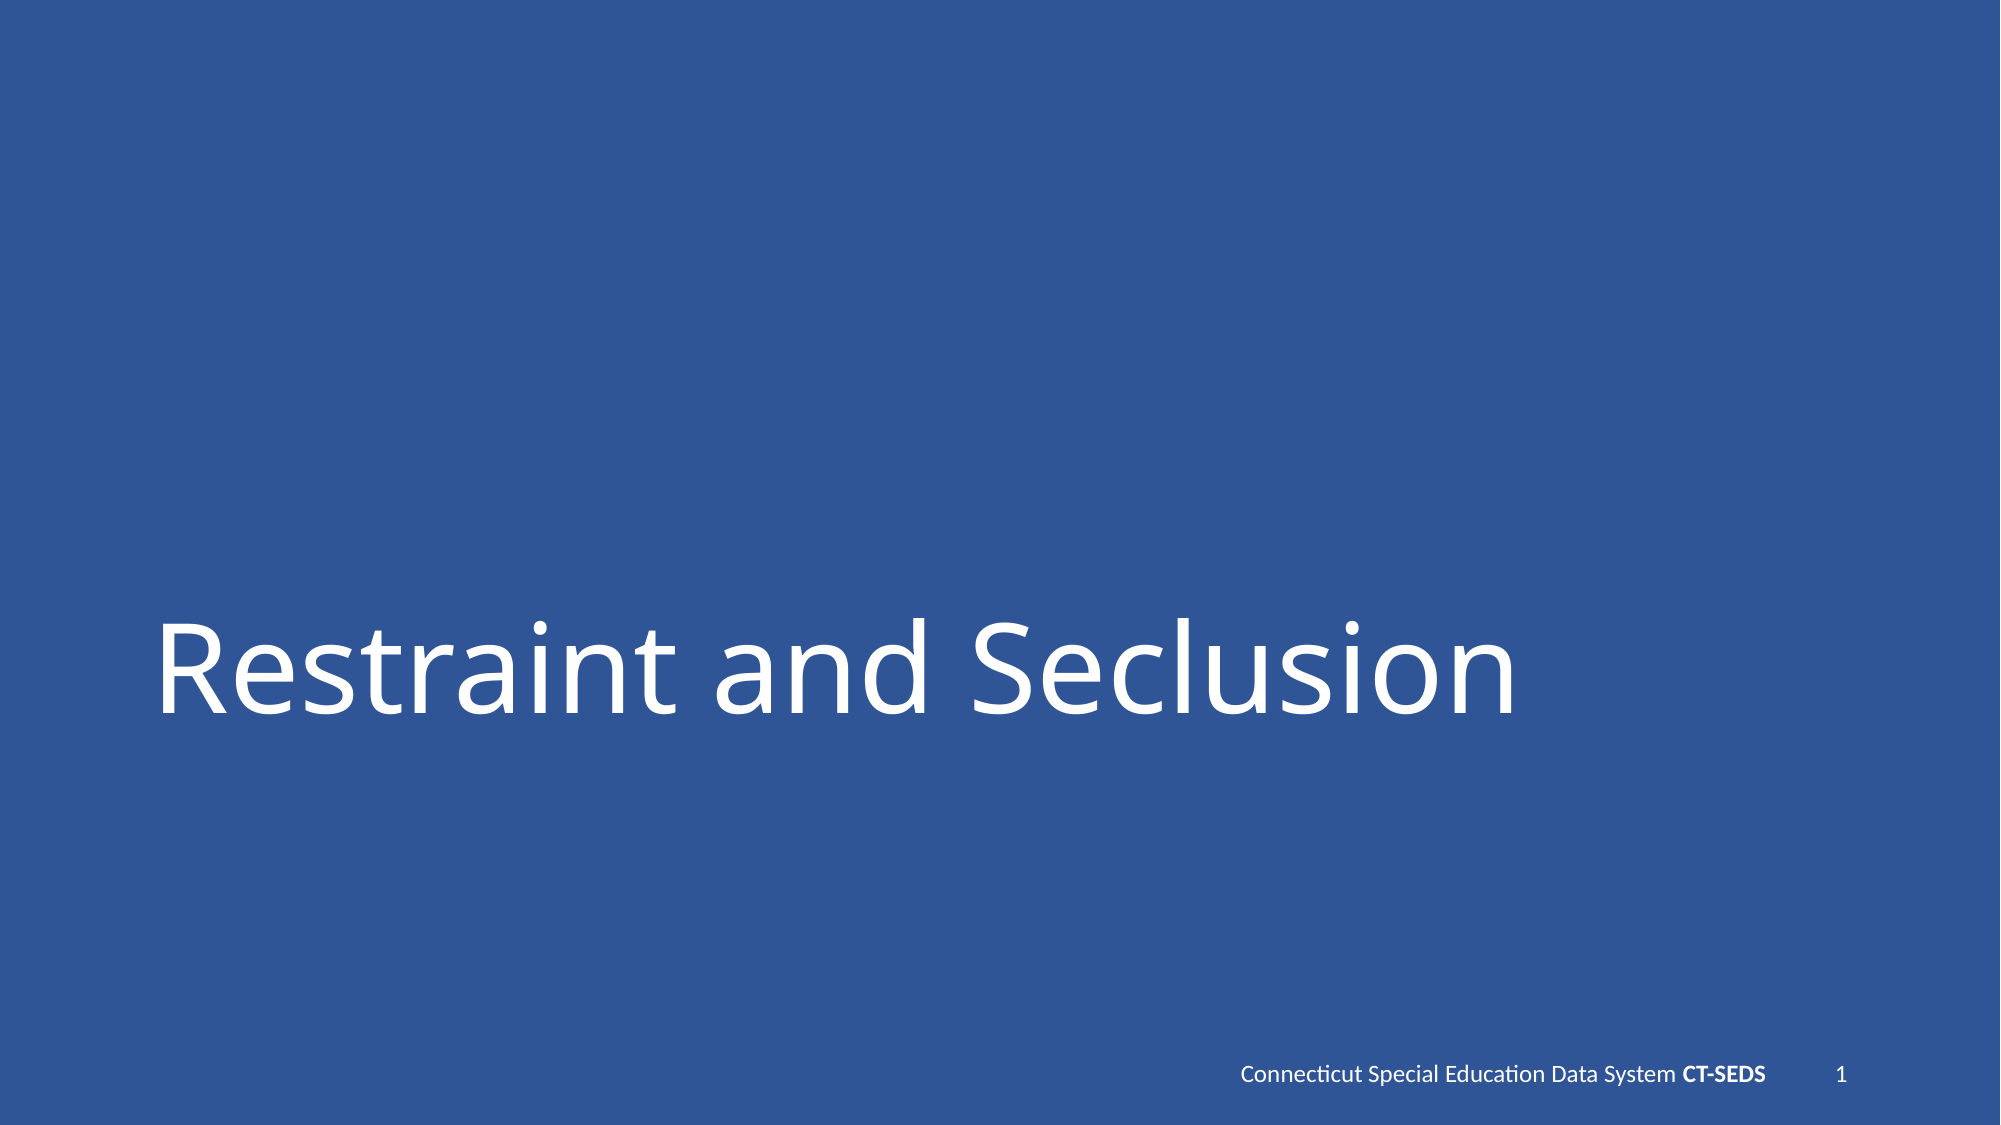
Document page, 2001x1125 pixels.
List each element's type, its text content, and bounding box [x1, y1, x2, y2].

title Restraint and Seclusion [136, 280, 1862, 749]
slide_number 1 [1781, 1042, 1863, 1103]
footer Connecticut Special Education Data System CT-SEDS [1106, 1042, 1781, 1103]
